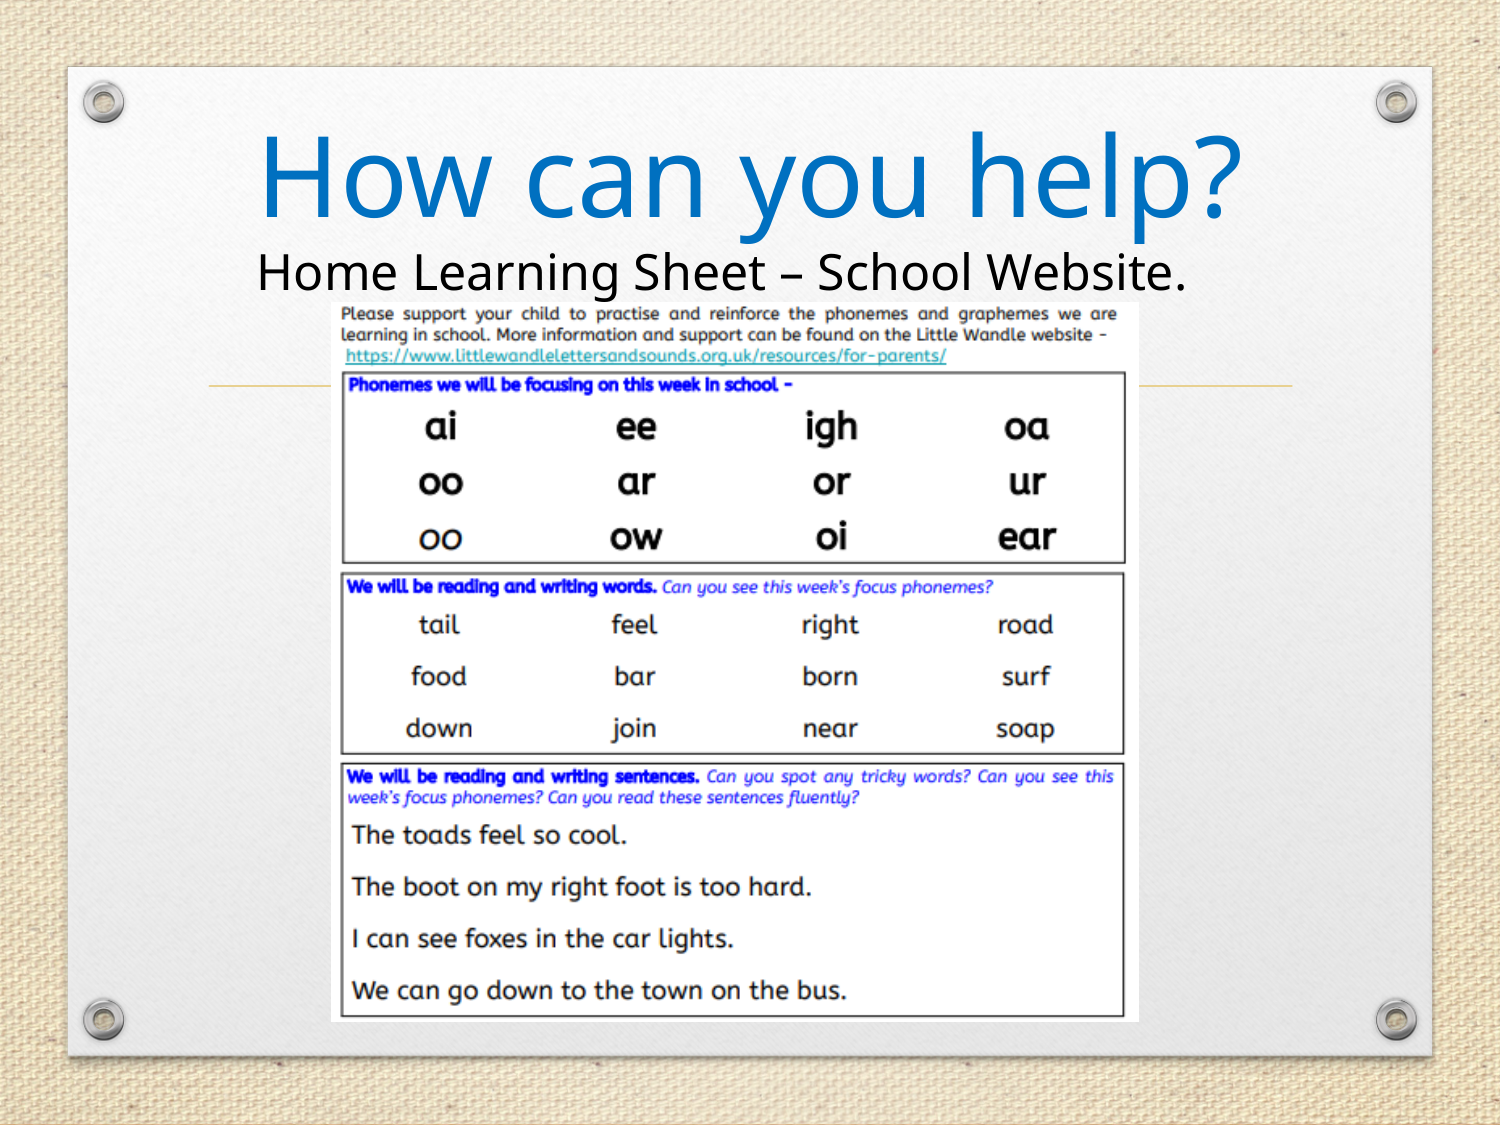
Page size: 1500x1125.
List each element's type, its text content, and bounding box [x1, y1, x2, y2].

picture [0, 0, 1500, 1125]
text_box How can you help? Home Learning Sheet – School Website. [242, 97, 1424, 368]
